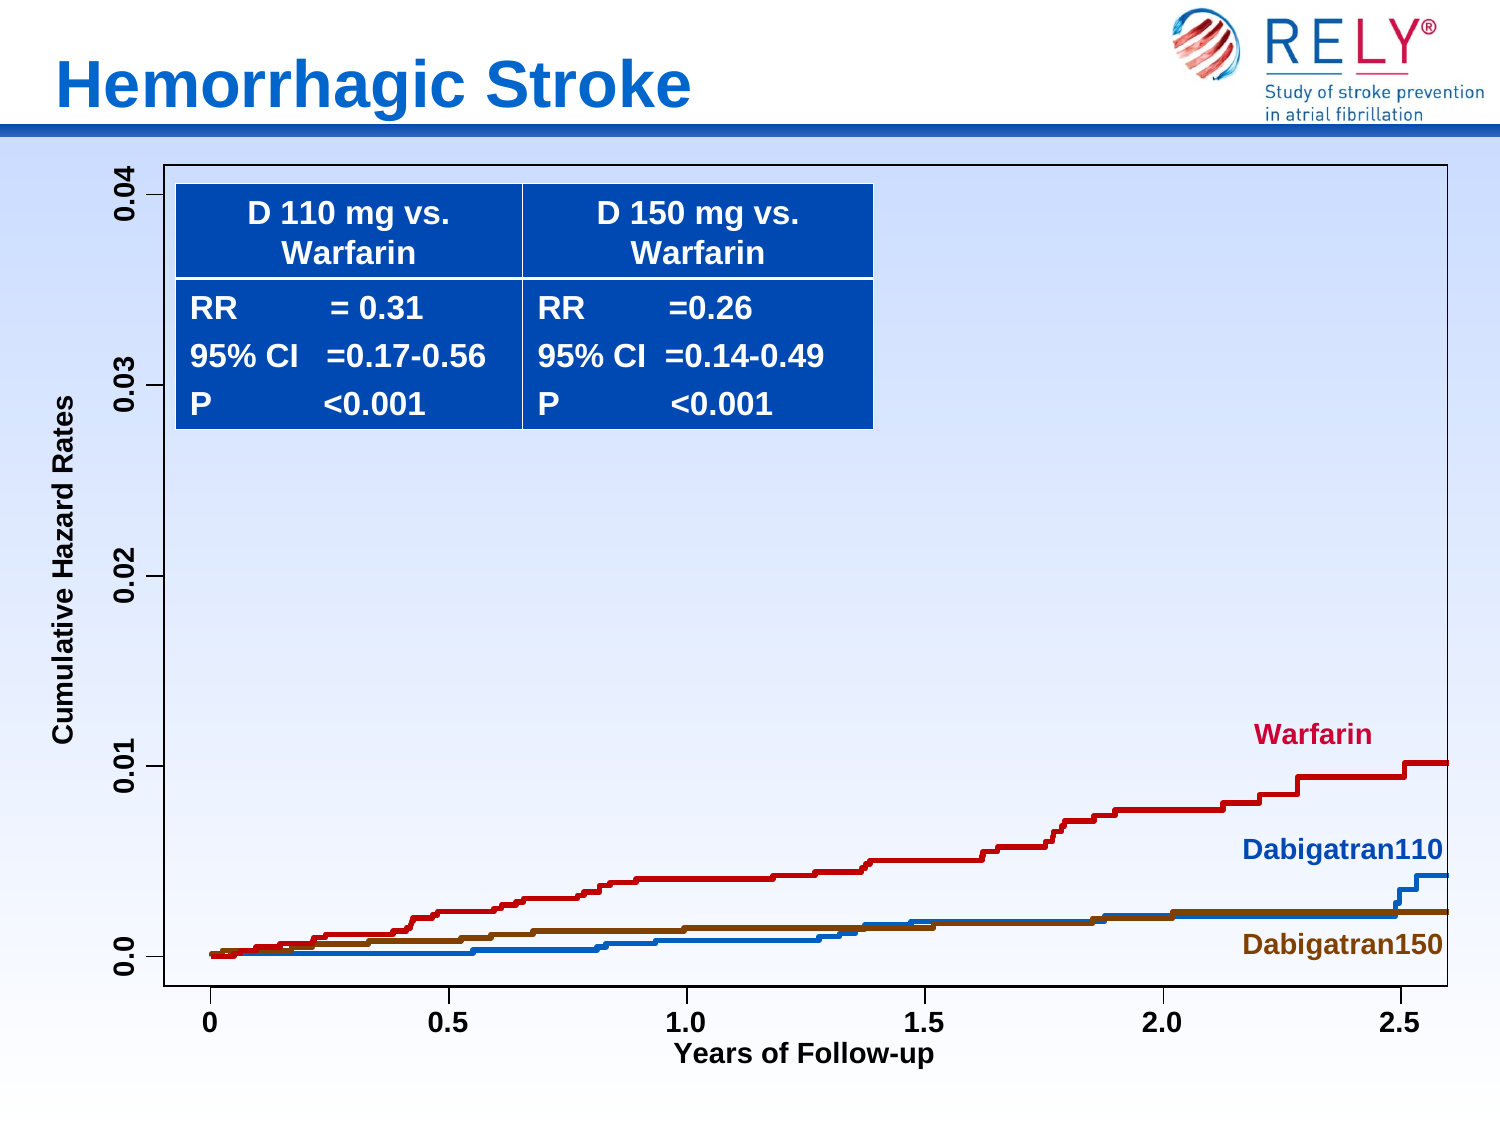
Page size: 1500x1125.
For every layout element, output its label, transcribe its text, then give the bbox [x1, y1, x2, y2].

text_box 0.03 [104, 356, 140, 414]
text_box 1.5 [903, 1003, 945, 1039]
text_box Warfarin [1254, 715, 1373, 751]
picture [0, 0, 1500, 124]
text_box Dabigatran150 [1242, 925, 1444, 961]
text_box 0.01 [104, 737, 140, 795]
text_box 2.0 [1141, 1003, 1183, 1039]
title Hemorrhagic Stroke [40, 37, 1169, 124]
text_box 2.5 [1379, 1003, 1420, 1039]
text_box Cumulative Hazard Rates [43, 394, 79, 746]
text_box 0.0 [104, 936, 140, 978]
text_box 1.0 [665, 1003, 707, 1039]
text_box Dabigatran110 [1242, 829, 1443, 865]
text_box 0.04 [105, 165, 141, 223]
text_box [163, 164, 1448, 987]
text_box 0.5 [427, 1003, 469, 1039]
text_box 0.02 [104, 547, 140, 605]
text_box Years of Follow-up [673, 1034, 943, 1070]
text_box 0 [201, 1003, 219, 1039]
